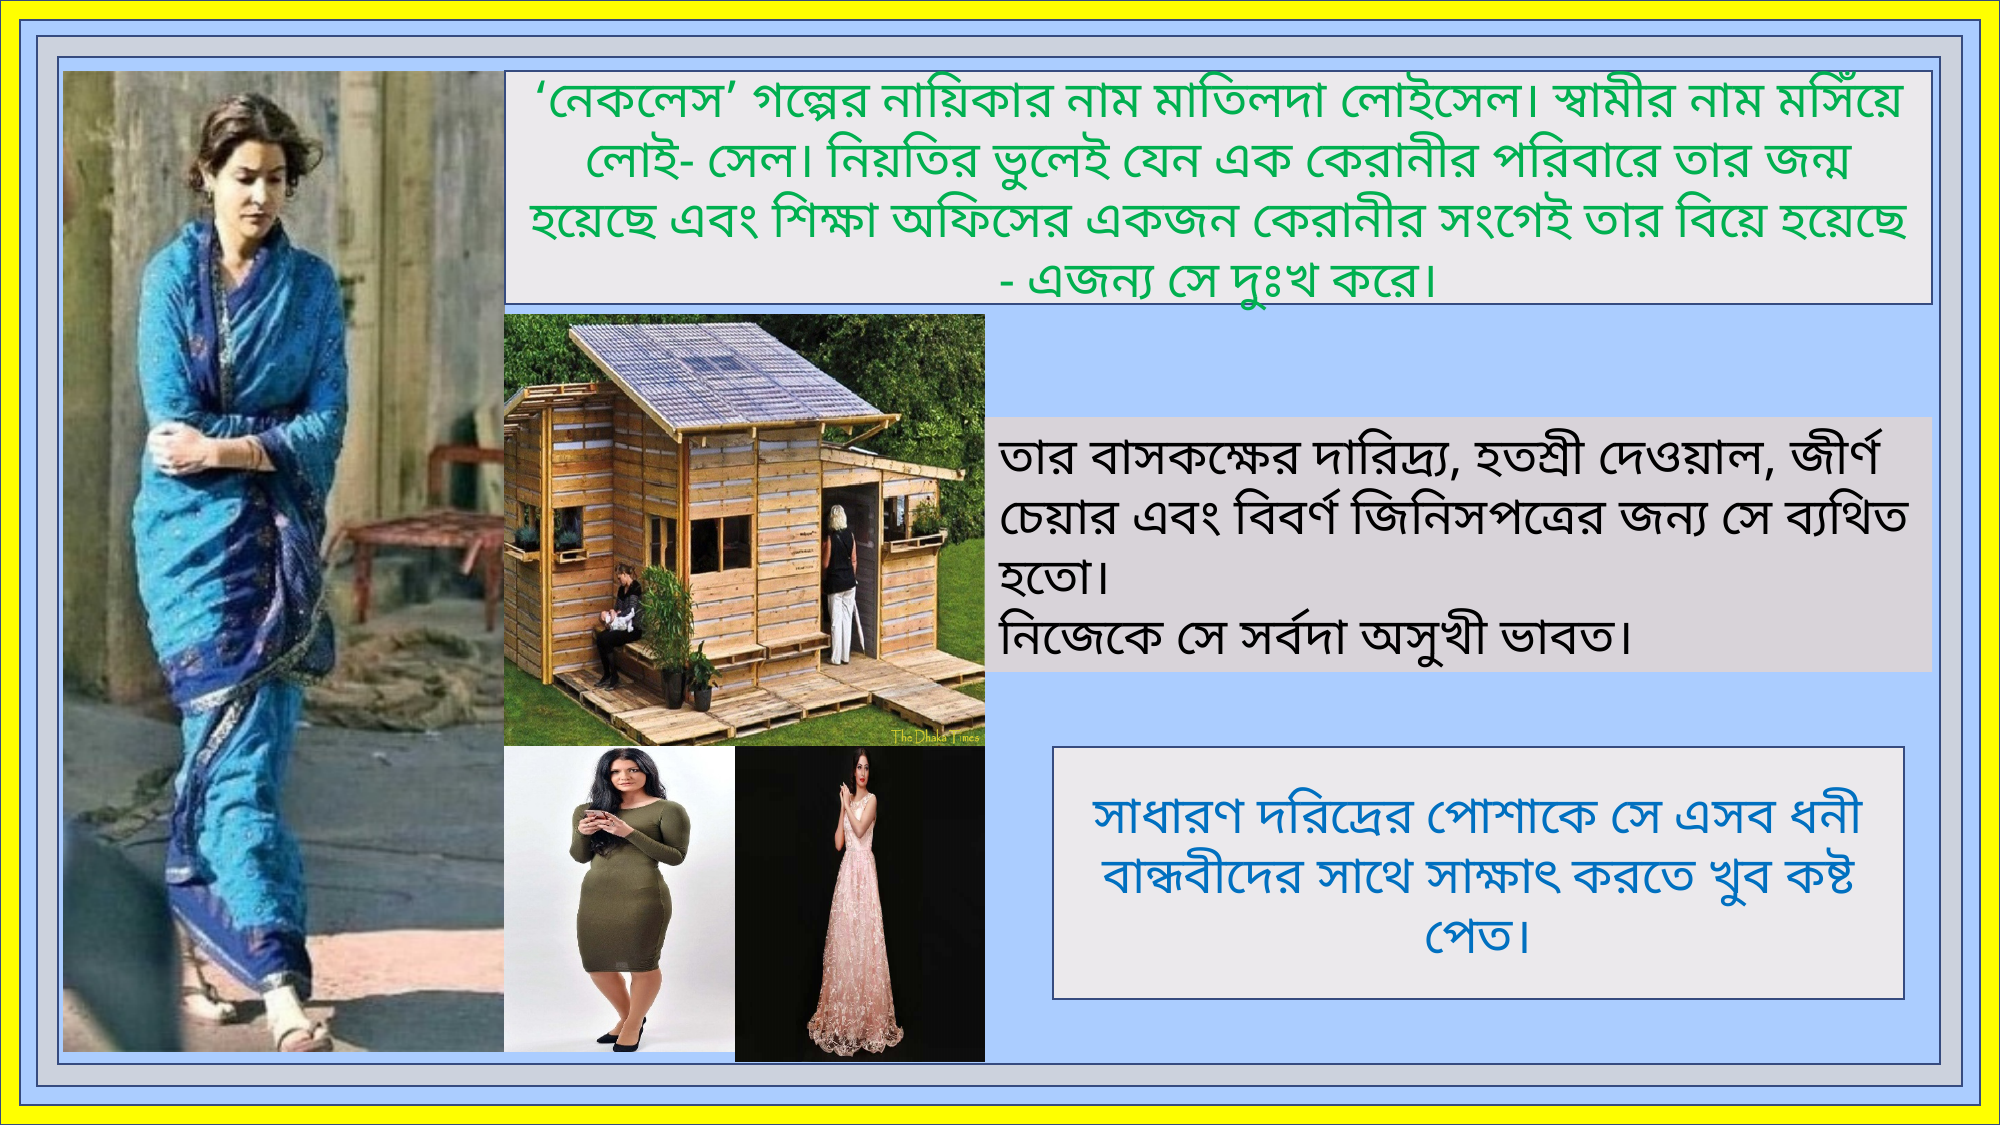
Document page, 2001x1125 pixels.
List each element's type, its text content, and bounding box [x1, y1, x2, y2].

text_box ‘নেকলেস’ গল্পের নায়িকার নাম মাতিলদা লোইসেল। স্বামীর নাম মসিঁয়ে লোই- সেল। নিয়তির ভুলেই যেন এক কেরানীর পরিবারে তার জন্ম হয়েছে এবং শিক্ষা অফিসের একজন কেরানীর সংগেই তার বিয়ে হয়েছে - এজন্য সে দুঃখ করে। [504, 70, 1933, 305]
picture [63, 71, 985, 1062]
text_box তার বাসকক্ষের দারিদ্র্য, হতশ্রী দেওয়াল, জীর্ণ চেয়ার এবং বিবর্ণ জিনিসপত্রের জন্য সে ব্যথিত হতো। নিজেকে সে সর্বদা অসুখী ভাবত। [985, 417, 1933, 672]
text_box সাধারণ দরিদ্রের পোশাকে সে এসব ধনী বান্ধবীদের সাথে সাক্ষাৎ করতে খুব কষ্ট পেত। [1052, 746, 1905, 1000]
text_box [0, 0, 2000, 1125]
text_box [36, 35, 1963, 1087]
